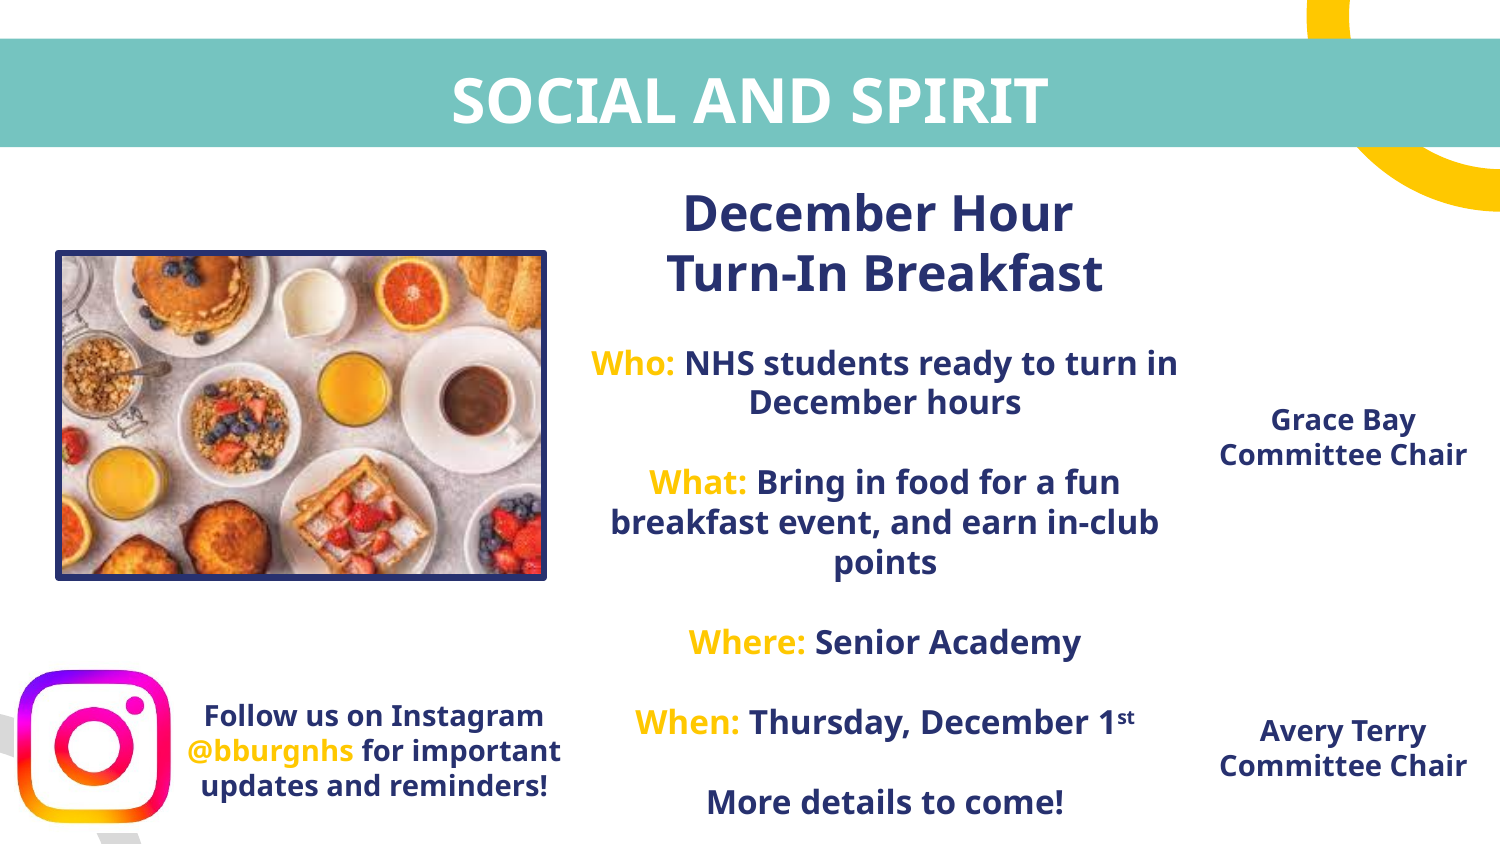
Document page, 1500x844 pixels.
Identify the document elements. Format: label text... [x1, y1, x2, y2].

picture [61, 255, 541, 575]
text_box December Hour Turn-In Breakfast Who: NHS students ready to turn in December hours What: Bring in food for a fun breakfast event, and earn in-club points Where: Senior Academy When: Thursday, December 1st More details to come! [576, 174, 1195, 844]
title SOCIAL AND SPIRIT [0, 46, 1500, 141]
text_box Grace Bay Committee Chair [1195, 393, 1500, 479]
text_box Follow us on Instagram @bburgnhs for important updates and reminders! [179, 690, 576, 810]
text_box Avery Terry Committee Chair [1195, 704, 1500, 790]
picture [14, 661, 175, 834]
